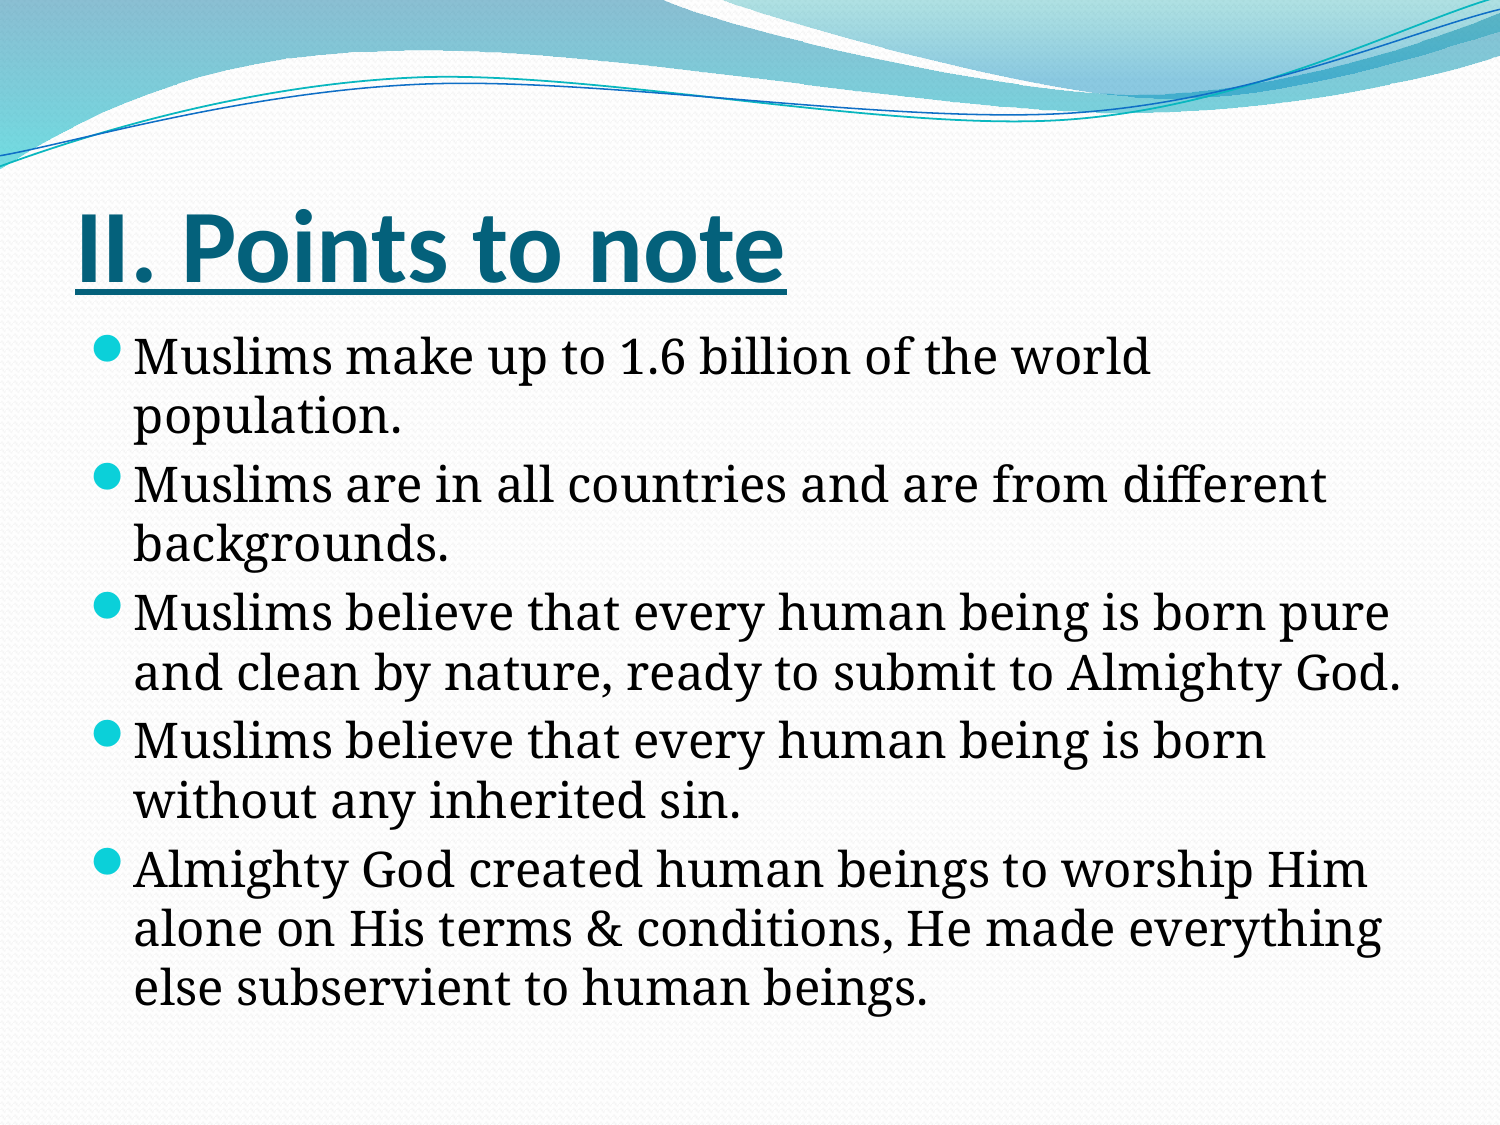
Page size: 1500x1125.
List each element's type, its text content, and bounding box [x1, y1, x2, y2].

list Muslims make up to 1.6 billion of the world population. Muslims are in all countries and are from different backgrounds. Muslims believe that every human being is born pure and clean by nature, ready to submit to Almighty God. Muslims believe that every human being is born without any inherited sin. Almighty God created human beings to worship Him alone on His terms & conditions, He made everything else subservient to human beings. [75, 317, 1425, 1038]
title II. Points to note [75, 115, 1425, 303]
